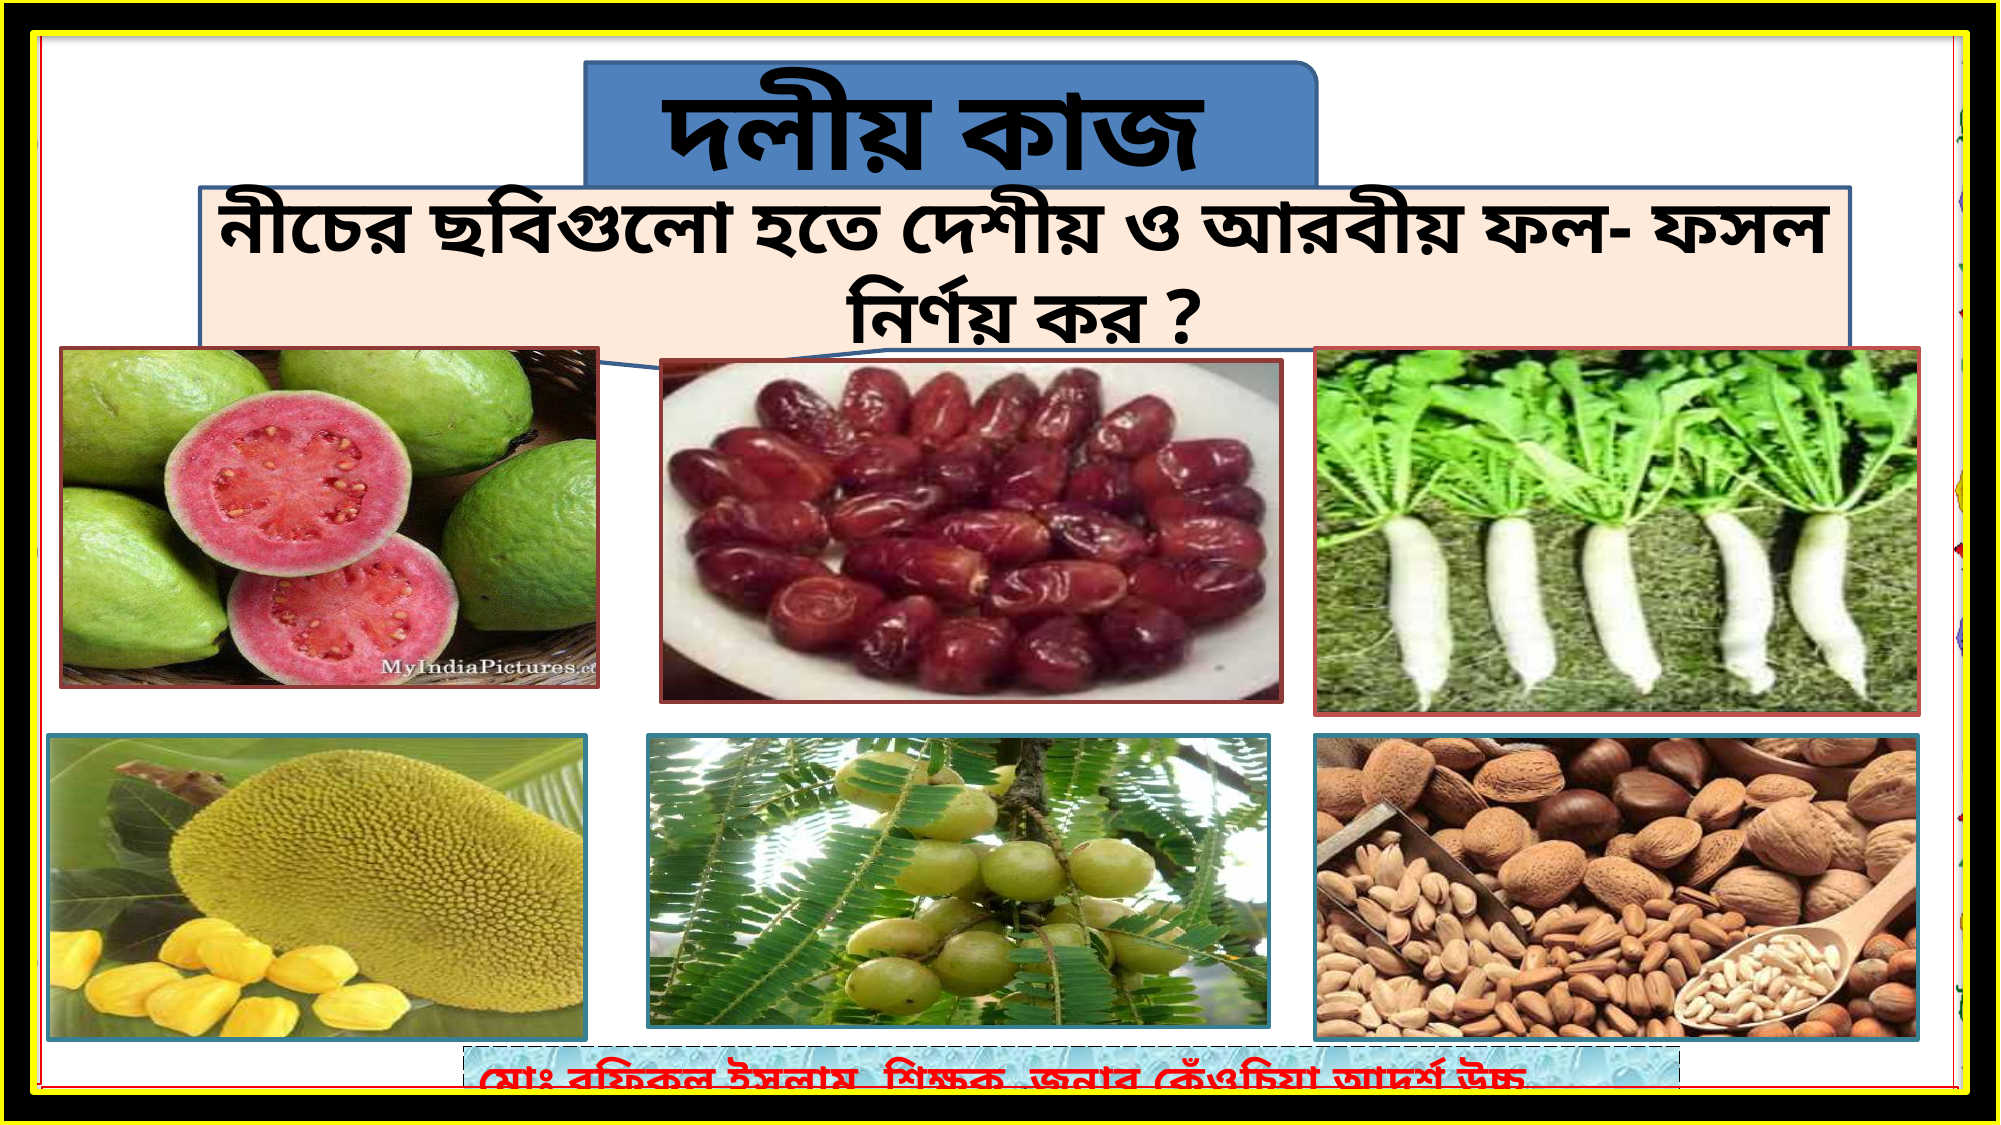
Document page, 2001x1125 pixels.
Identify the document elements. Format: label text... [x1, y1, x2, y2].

picture [669, 1079, 675, 1086]
picture [654, 1080, 663, 1086]
text_box [0, 0, 2000, 1125]
picture [1510, 1080, 1519, 1086]
picture [1249, 1074, 1256, 1086]
picture [1047, 1075, 1063, 1086]
picture [1262, 1074, 1286, 1086]
picture [1352, 1074, 1364, 1086]
picture [977, 1080, 986, 1086]
picture [1287, 1074, 1297, 1086]
picture [1192, 1079, 1198, 1086]
picture [49, 737, 584, 1038]
picture [937, 1074, 950, 1086]
picture [1177, 1080, 1186, 1086]
picture [813, 1074, 821, 1086]
picture [662, 362, 1280, 701]
picture [764, 1074, 773, 1079]
picture [841, 1074, 849, 1084]
picture [956, 1074, 986, 1086]
text_box নীচের ছবিগুলো হতে দেশীয় ও আরবীয় ফল- ফসল নির্ণয় কর ? [197, 185, 1853, 370]
picture [1122, 1080, 1131, 1086]
picture [485, 1074, 503, 1086]
picture [1160, 1074, 1186, 1086]
picture [1316, 349, 1917, 713]
picture [1369, 1074, 1377, 1086]
picture [591, 1074, 599, 1086]
picture [893, 1073, 918, 1086]
text_box দলীয় কাজ [583, 60, 1319, 185]
picture [604, 1074, 616, 1086]
picture [1954, 36, 1963, 1089]
picture [1058, 1074, 1089, 1086]
picture [62, 349, 597, 686]
picture [992, 1079, 998, 1086]
picture [1262, 1080, 1271, 1086]
picture [649, 737, 1267, 1026]
picture [1497, 1078, 1504, 1085]
picture [505, 1074, 513, 1084]
picture [1316, 737, 1916, 1038]
picture [463, 1046, 1680, 1086]
picture [576, 1080, 585, 1086]
